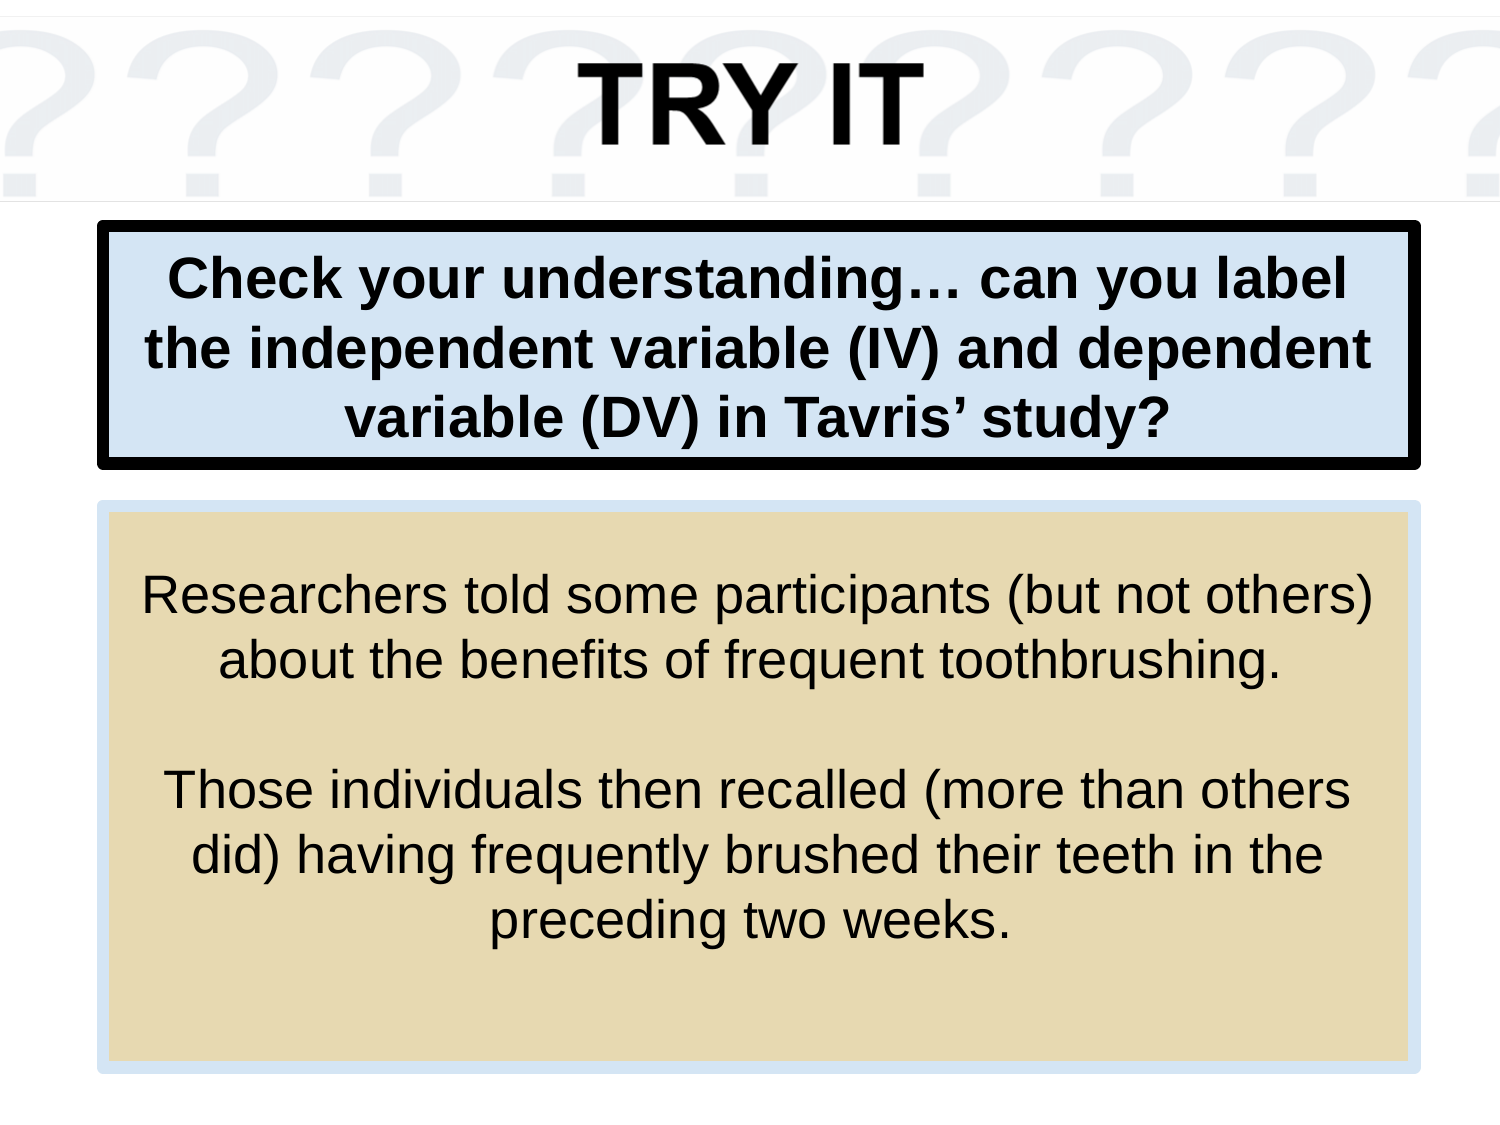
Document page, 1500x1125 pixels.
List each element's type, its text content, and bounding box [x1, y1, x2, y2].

list Researchers told some participants (but not others) about the benefits of frequent toothbrushing. Those individuals then recalled (more than others did) having frequently brushed their teeth in the preceding two weeks. [97, 500, 1421, 1074]
picture [0, 0, 1500, 239]
title Check your understanding… can you label the independent variable (IV) and dependent variable (DV) in Tavris’ study? [97, 220, 1421, 470]
